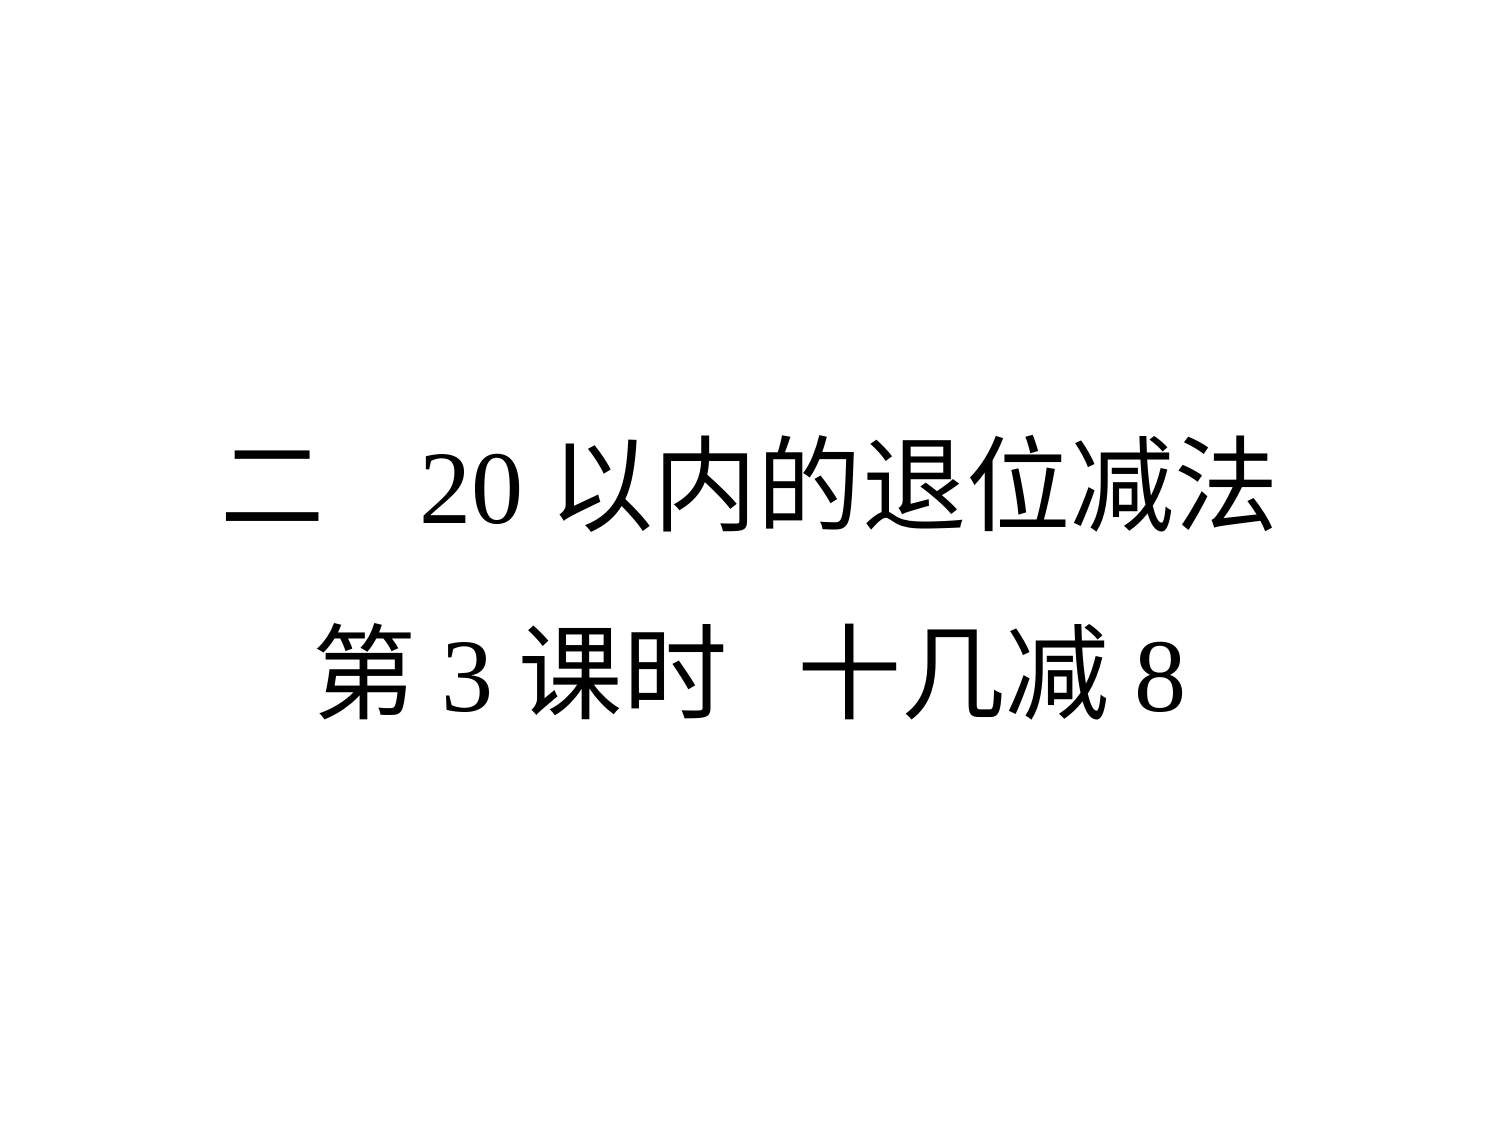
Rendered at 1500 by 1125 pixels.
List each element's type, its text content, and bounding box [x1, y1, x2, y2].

text_box 二 20以内的退位减法 第3课时 十几减8 [0, 349, 1500, 740]
